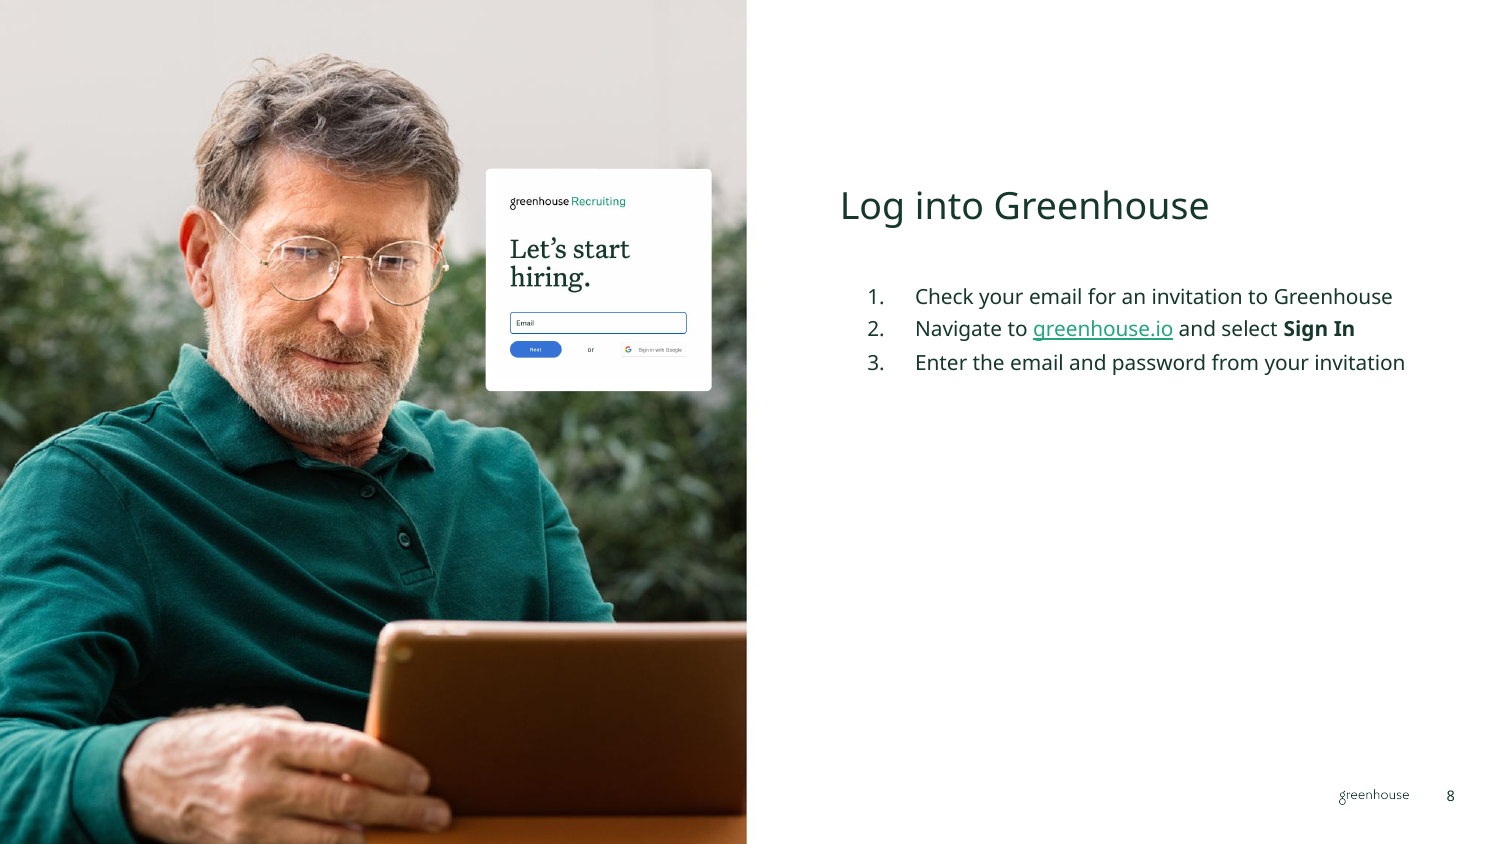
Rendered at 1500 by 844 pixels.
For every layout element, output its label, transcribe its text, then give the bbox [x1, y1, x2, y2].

list Check your email for an invitation to Greenhouse Navigate to greenhouse.io and select Sign In Enter the email and password from your invitation [825, 262, 1447, 748]
text_box [485, 168, 712, 392]
slide_number 8 [1417, 772, 1470, 833]
picture [0, 0, 1500, 844]
title Log into Greenhouse [824, 167, 1408, 241]
